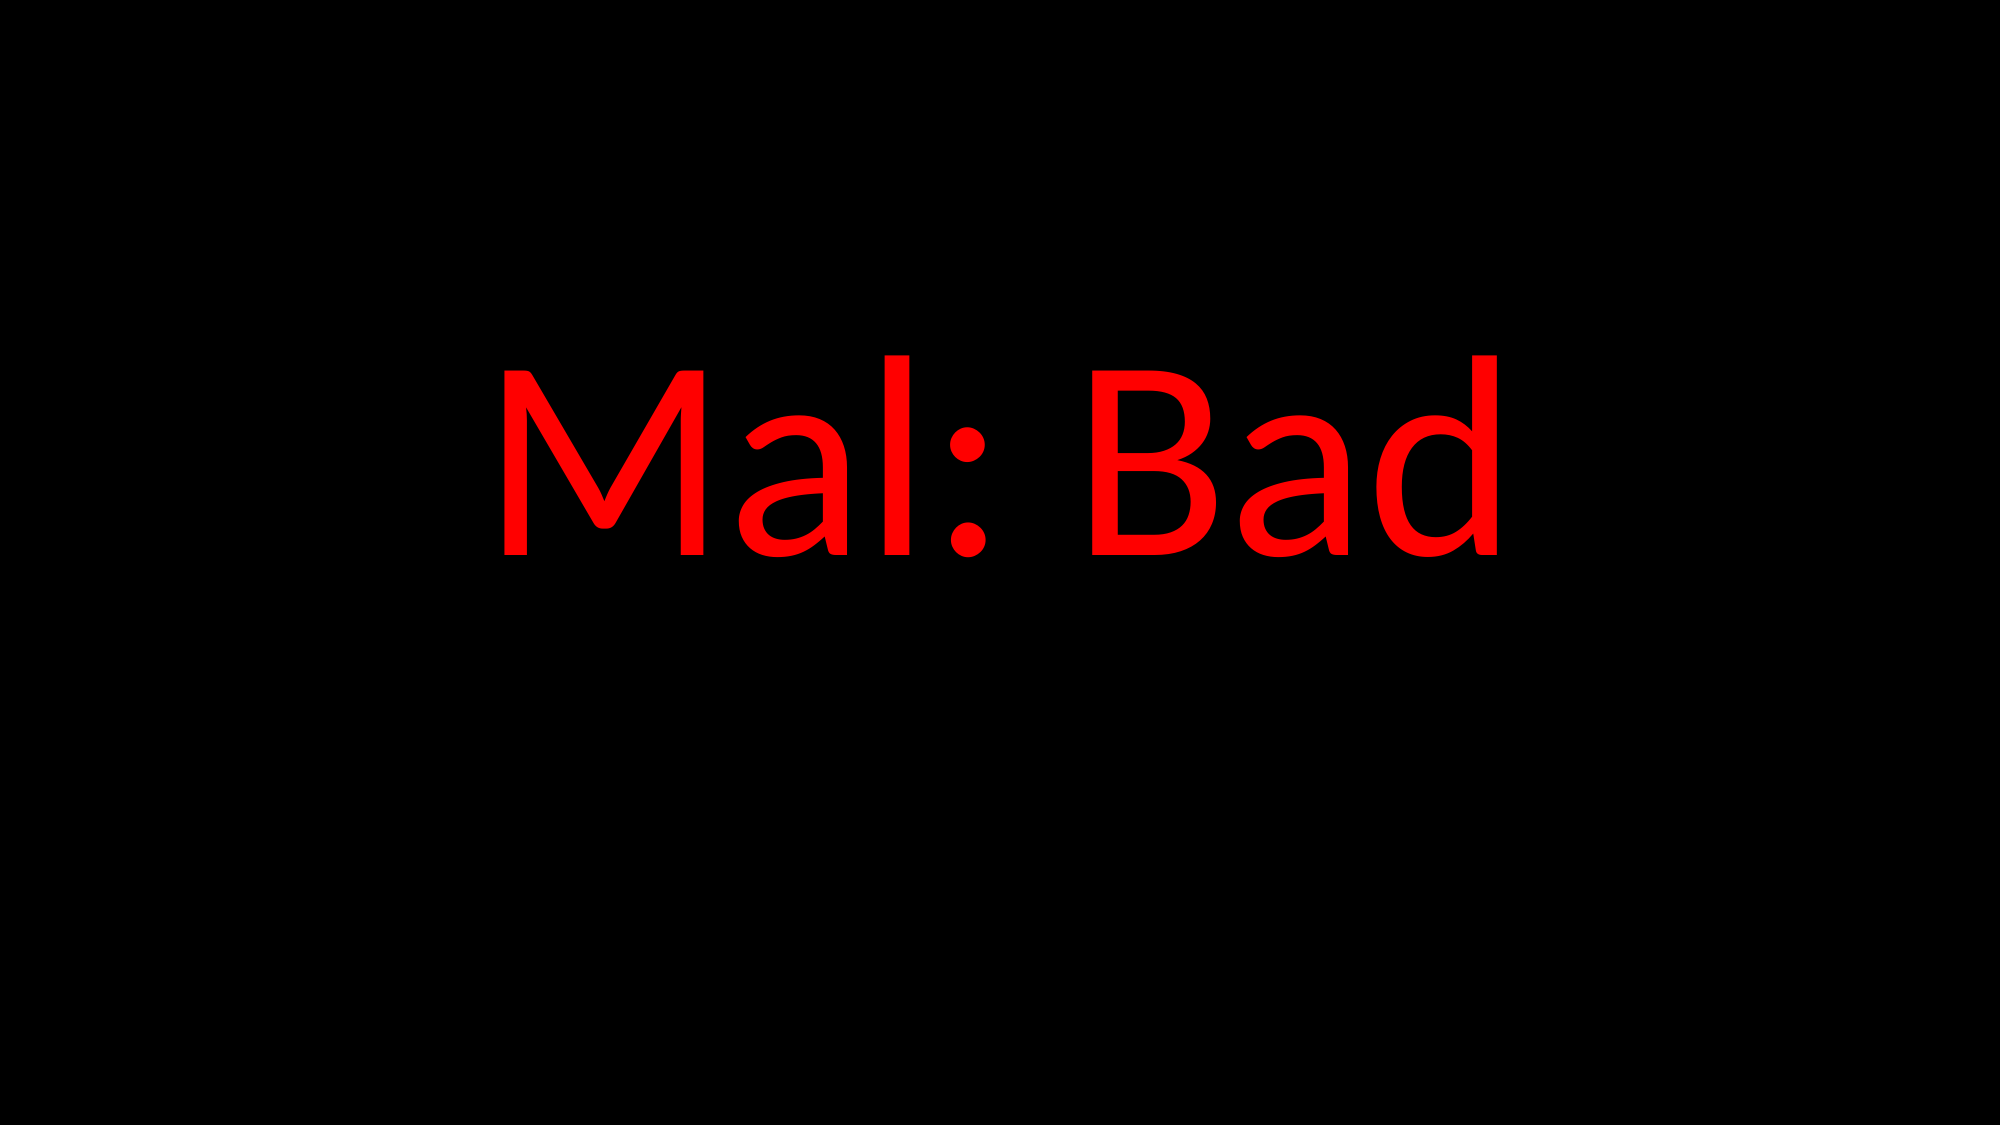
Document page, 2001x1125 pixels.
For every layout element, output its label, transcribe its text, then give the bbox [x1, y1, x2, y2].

list Mal: Bad [137, 299, 1863, 1014]
